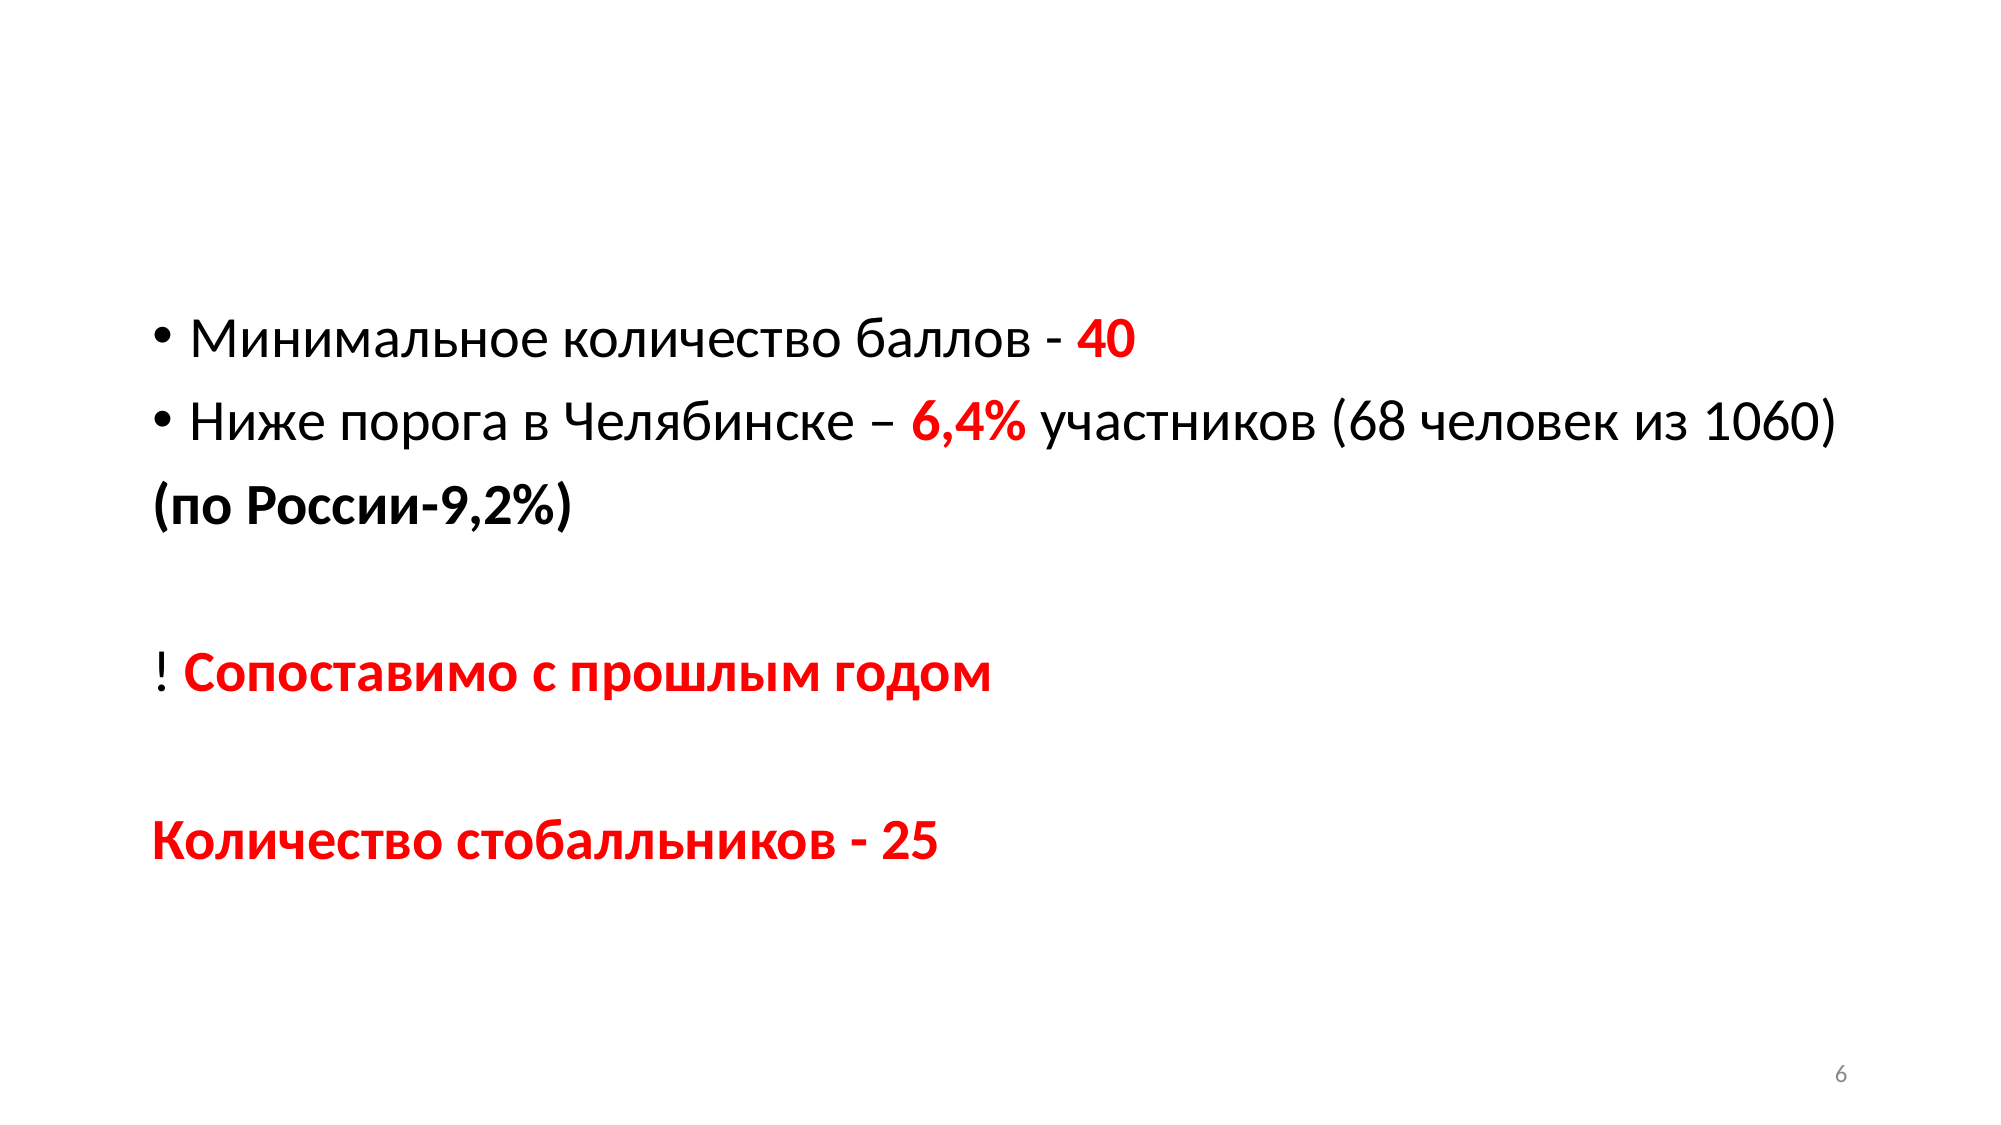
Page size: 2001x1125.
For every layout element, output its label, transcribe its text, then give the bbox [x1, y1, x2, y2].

slide_number 6 [1412, 1042, 1863, 1103]
list Минимальное количество баллов - 40 Ниже порога в Челябинске – 6,4% участников (68 человек из 1060) (по России-9,2%) ! Сопоставимо с прошлым годом Количество стобалльников - 25 [137, 299, 1863, 1014]
